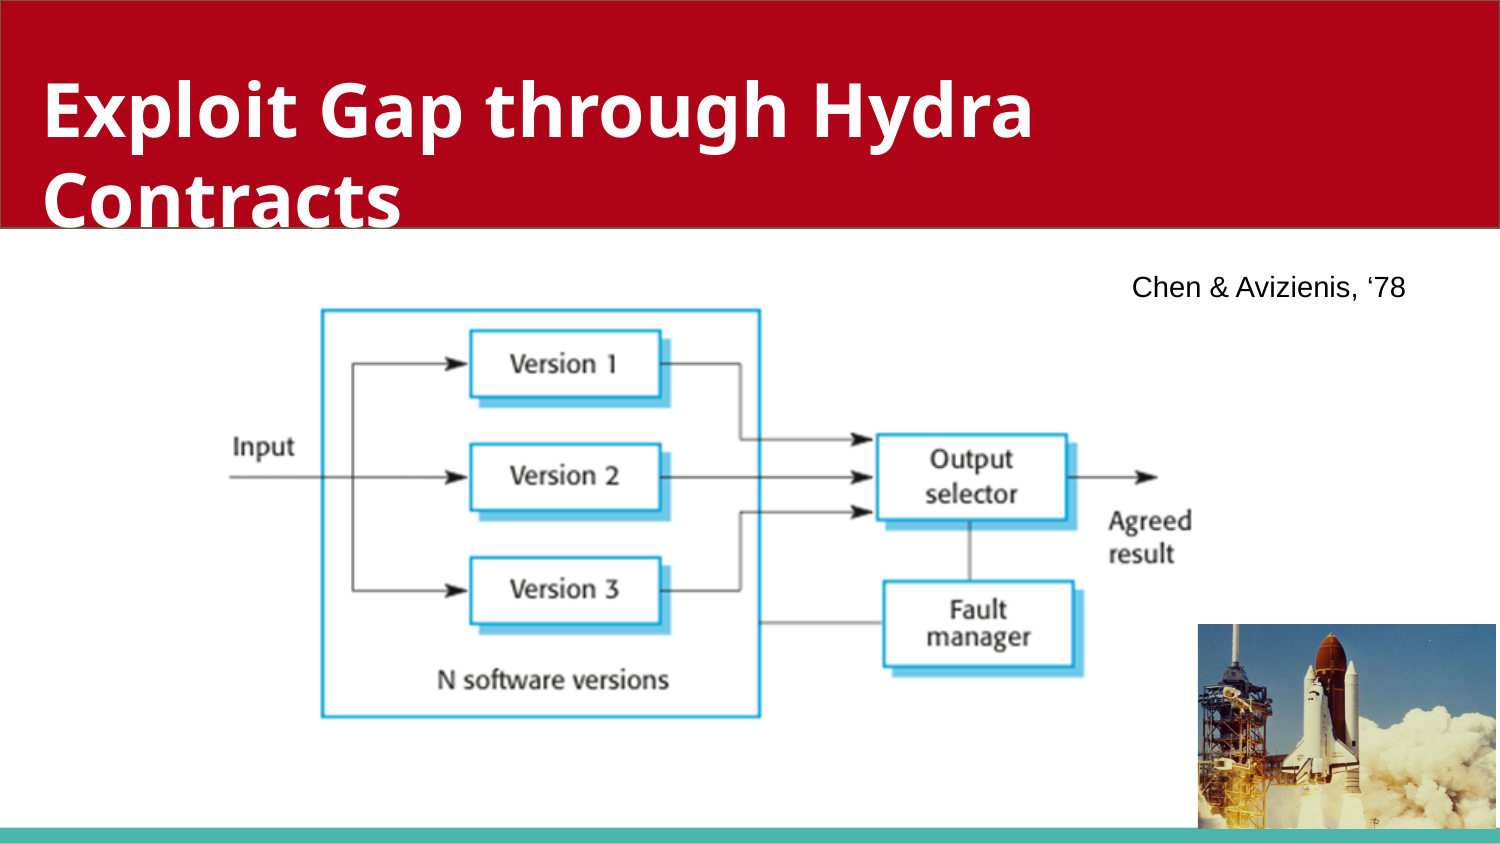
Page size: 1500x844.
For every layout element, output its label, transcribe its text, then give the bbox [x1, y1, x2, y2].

text_box Chen & Avizienis, ‘78 [1290, 260, 1422, 311]
title Exploit Gap through Hydra Contracts [26, 48, 1424, 164]
picture [163, 239, 1497, 830]
text_box [0, 0, 1500, 229]
